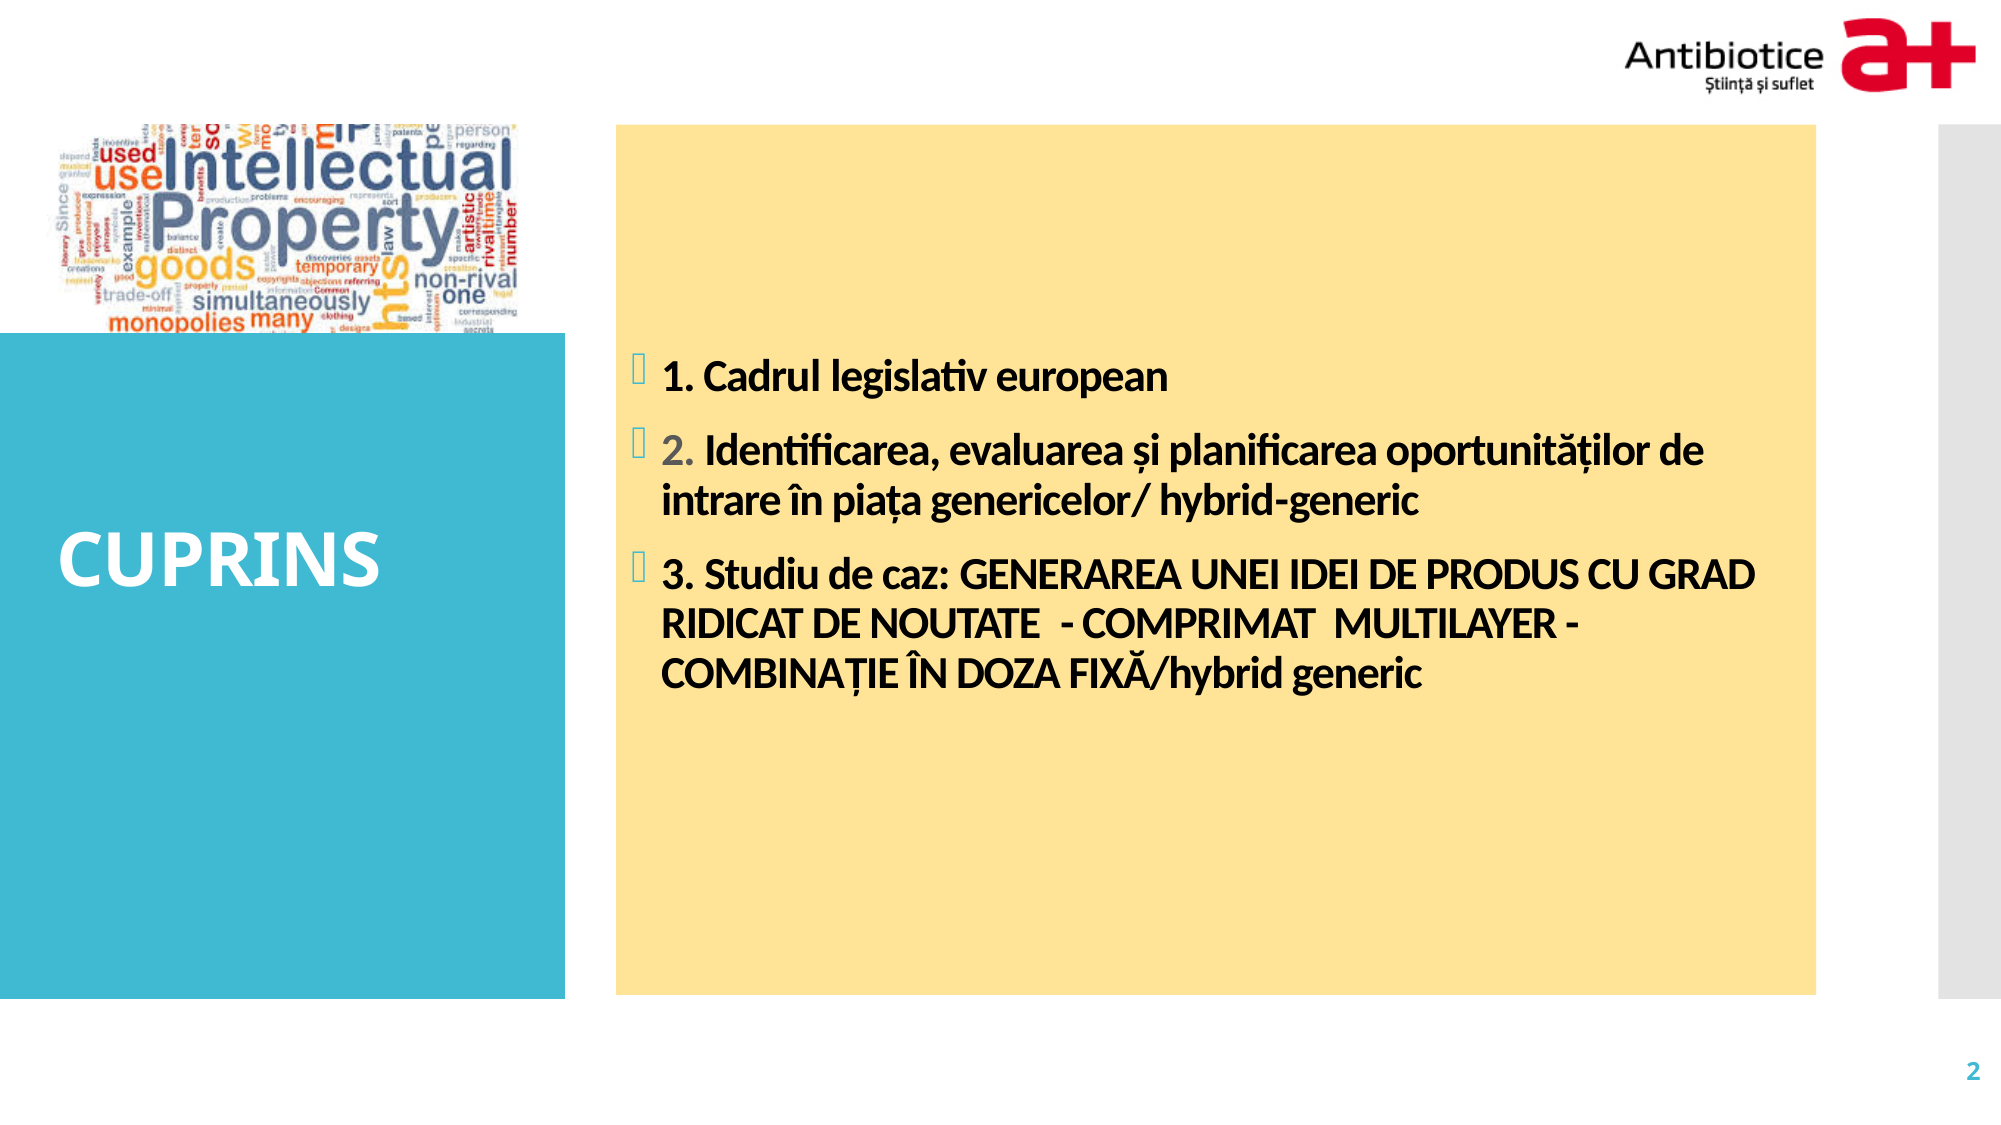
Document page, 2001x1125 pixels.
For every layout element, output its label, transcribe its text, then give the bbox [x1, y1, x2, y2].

title CUPRINS [41, 333, 525, 940]
slide_number 2 [1744, 1042, 1996, 1103]
text_box 1. Cadrul legislativ european 2. Identificarea, evaluarea și planificarea oportunităților de intrare în piața genericelor/ hybrid-generic 3. Studiu de caz: GENERAREA UNEI IDEI DE PRODUS CU GRAD RIDICAT DE NOUTATE - COMPRIMAT MULTILAYER - COMBINAȚIE ÎN DOZA FIXĂ/hybrid generic [616, 124, 1817, 995]
picture [0, 124, 573, 333]
picture [1605, 0, 1996, 113]
